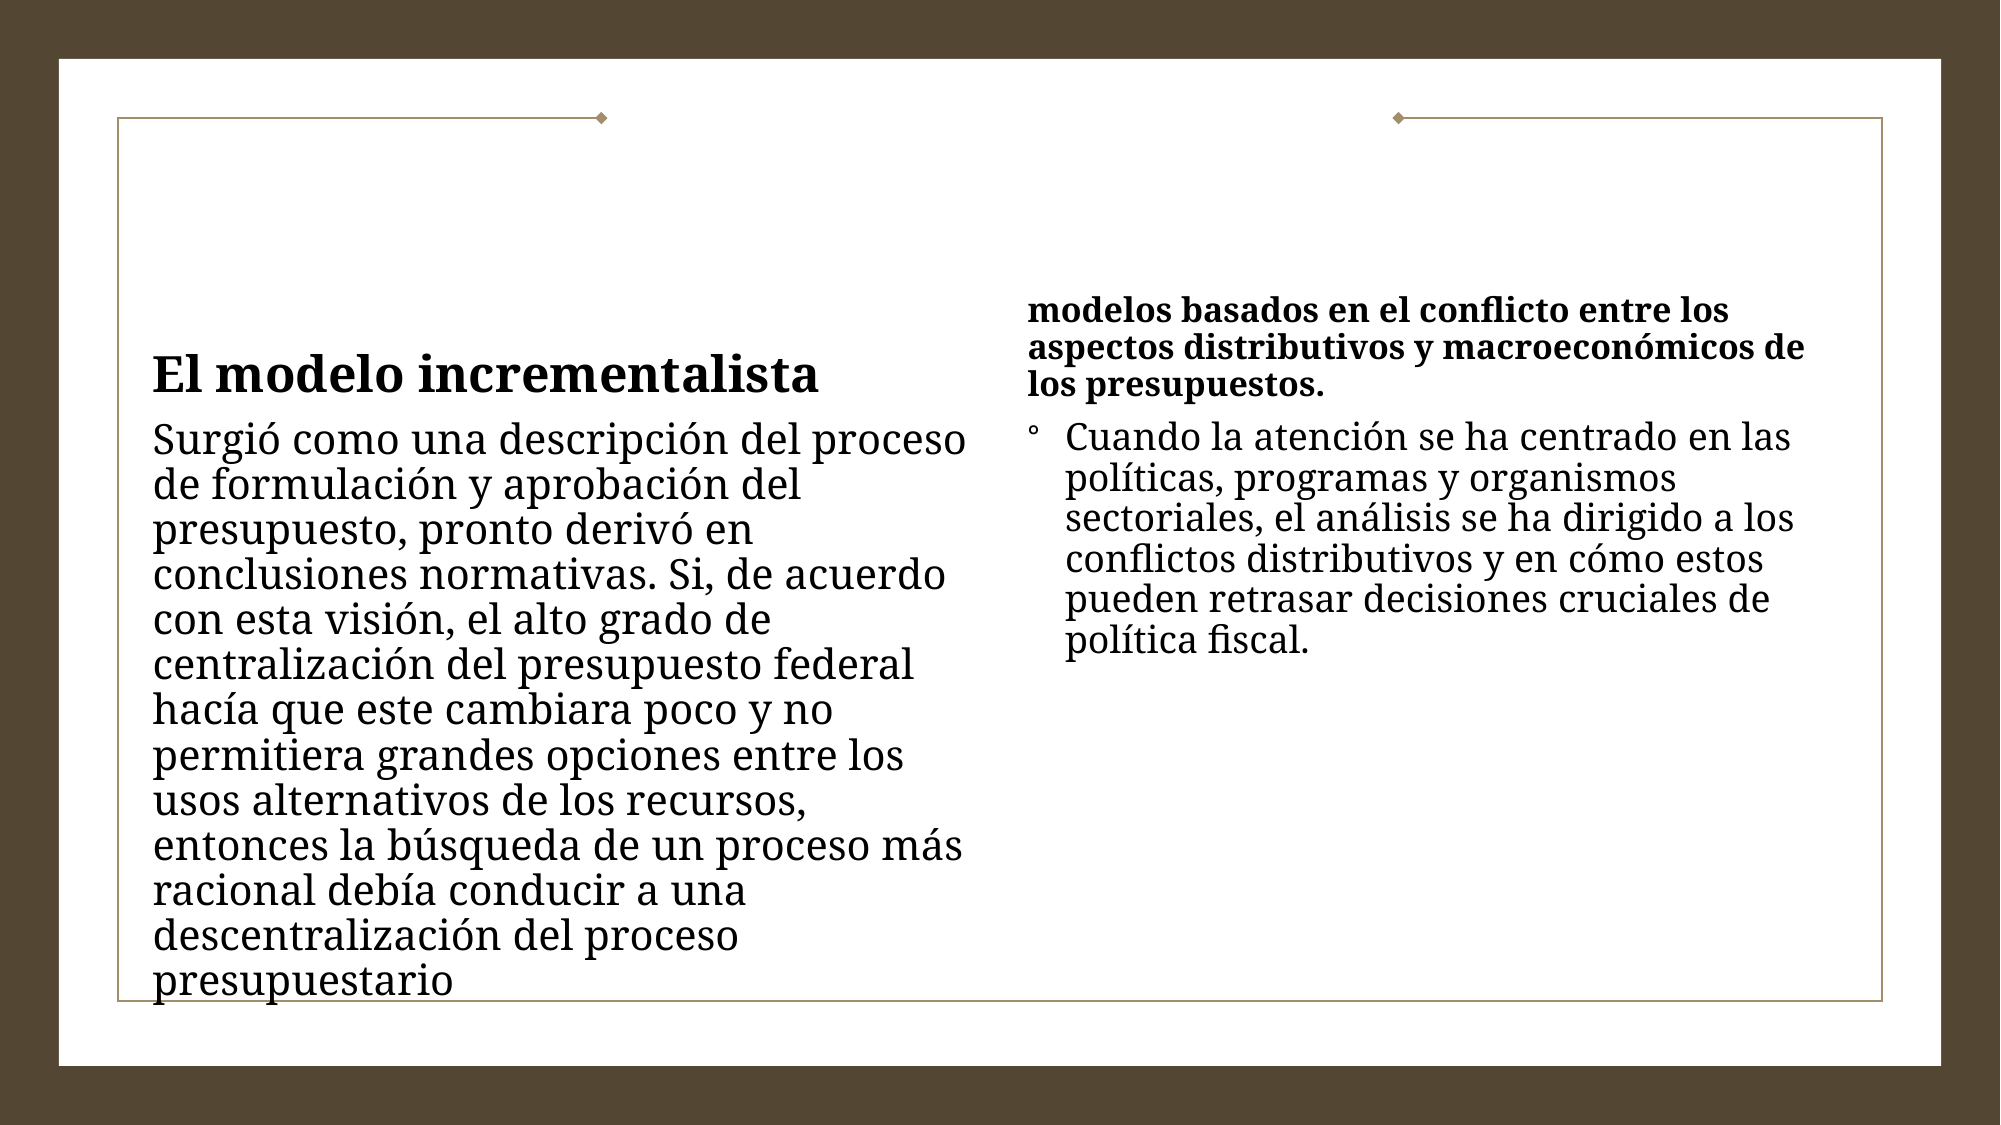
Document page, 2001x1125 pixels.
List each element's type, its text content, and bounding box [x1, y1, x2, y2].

list modelos basados en el conflicto entre los aspectos distributivos y macroeconómicos de los presupuestos. [1012, 285, 1863, 410]
list Cuando la atención se ha centrado en las políticas, programas y organismos sectoriales, el análisis se ha dirigido a los conflictos distributivos y en cómo estos pueden retrasar decisiones cruciales de política fiscal. [1012, 410, 1863, 1016]
list Surgió como una descripción del proceso de formulación y aprobación del presupuesto, pronto derivó en conclusiones normativas. Si, de acuerdo con esta visión, el alto grado de centralización del presupuesto federal hacía que este cambiara poco y no permitiera grandes opciones entre los usos alternativos de los recursos, entonces la búsqueda de un proceso más racional debía conducir a una descentralización del proceso presupuestario [137, 410, 984, 1016]
list El modelo incrementalista [137, 285, 984, 410]
